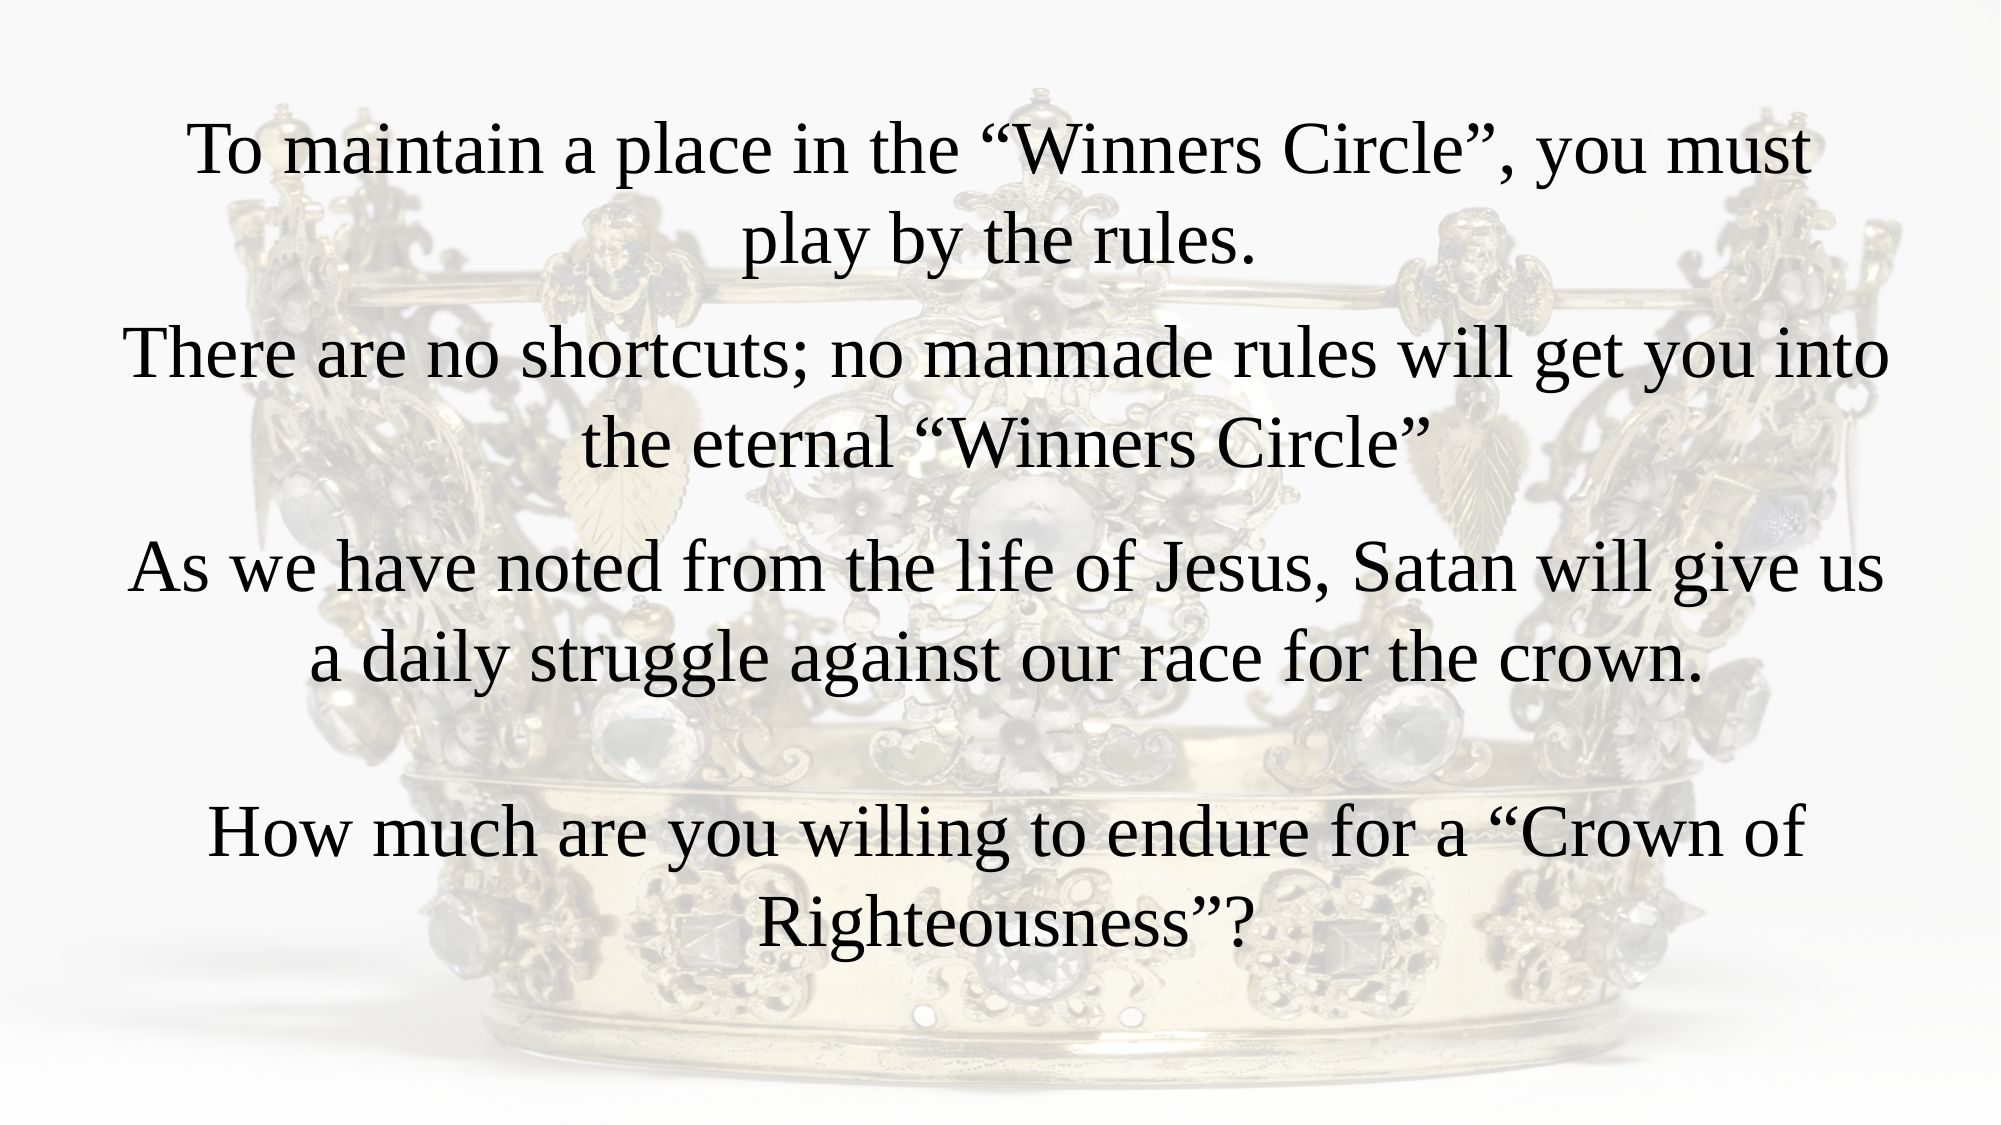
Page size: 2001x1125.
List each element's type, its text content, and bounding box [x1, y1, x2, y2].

text_box There are no shortcuts; no manmade rules will get you into the eternal “Winners Circle” [107, 294, 1908, 490]
text_box To maintain a place in the “Winners Circle”, you must play by the rules. [99, 90, 1901, 286]
text_box How much are you willing to endure for a “Crown of Righteousness”? [107, 773, 1908, 969]
text_box As we have noted from the life of Jesus, Satan will give us a daily struggle against our race for the crown. [107, 509, 1908, 705]
